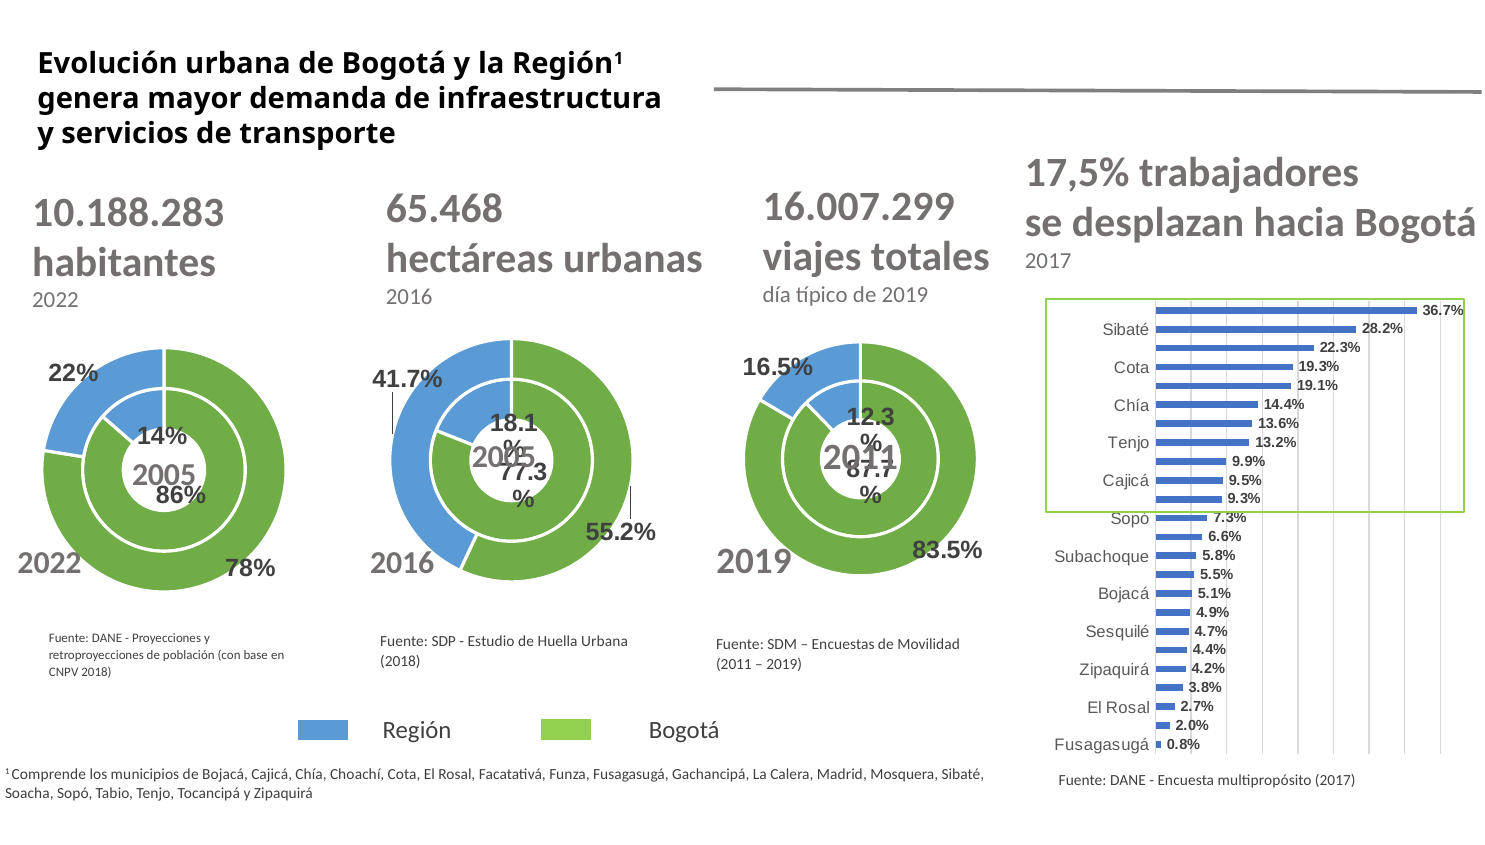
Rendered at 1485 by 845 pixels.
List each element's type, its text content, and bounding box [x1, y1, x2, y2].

text_box Bogotá [637, 685, 762, 776]
text_box [296, 718, 351, 743]
text_box Fuente: SDM – Encuestas de Movilidad (2011 – 2019) [704, 620, 973, 684]
text_box Fuente: SDP - Estudio de Huella Urbana (2018) [369, 623, 653, 686]
text_box Evolución urbana de Bogotá y la Región1 genera mayor demanda de infraestructura y servicios de transporte [0, 33, 698, 161]
text_box Fuente: DANE - Encuesta multipropósito (2017) [1047, 746, 1485, 810]
text_box 65.468 hectáreas urbanas 2016 [374, 135, 741, 325]
chart [1033, 269, 1464, 771]
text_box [713, 88, 1482, 93]
text_box Región [371, 686, 496, 776]
text_box 10.188.283 habitantes 2022 [20, 161, 272, 335]
text_box [539, 717, 594, 742]
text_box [594, 325, 1127, 592]
text_box Fuente: DANE - Proyecciones y retroproyecciones de población (con base en CNPV 2018) [37, 621, 306, 685]
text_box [0, 336, 375, 603]
text_box 16.007.299 viajes totales día típico de 2019 [751, 114, 1028, 324]
text_box 1 Comprende los municipios de Bojacá, Cajicá, Chía, Choachí, Cota, El Rosal, Facatativá, Funza, Fusagasugá, Gachancipá, La Calera, Madrid, Mosquera, Sibaté, Soacha, Sopó, Tabio, Tenjo, Tocancipá y Zipaquirá [0, 737, 1014, 828]
text_box 17,5% trabajadores se desplazan hacia Bogotá 2017 [1013, 99, 1485, 319]
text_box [328, 327, 591, 594]
